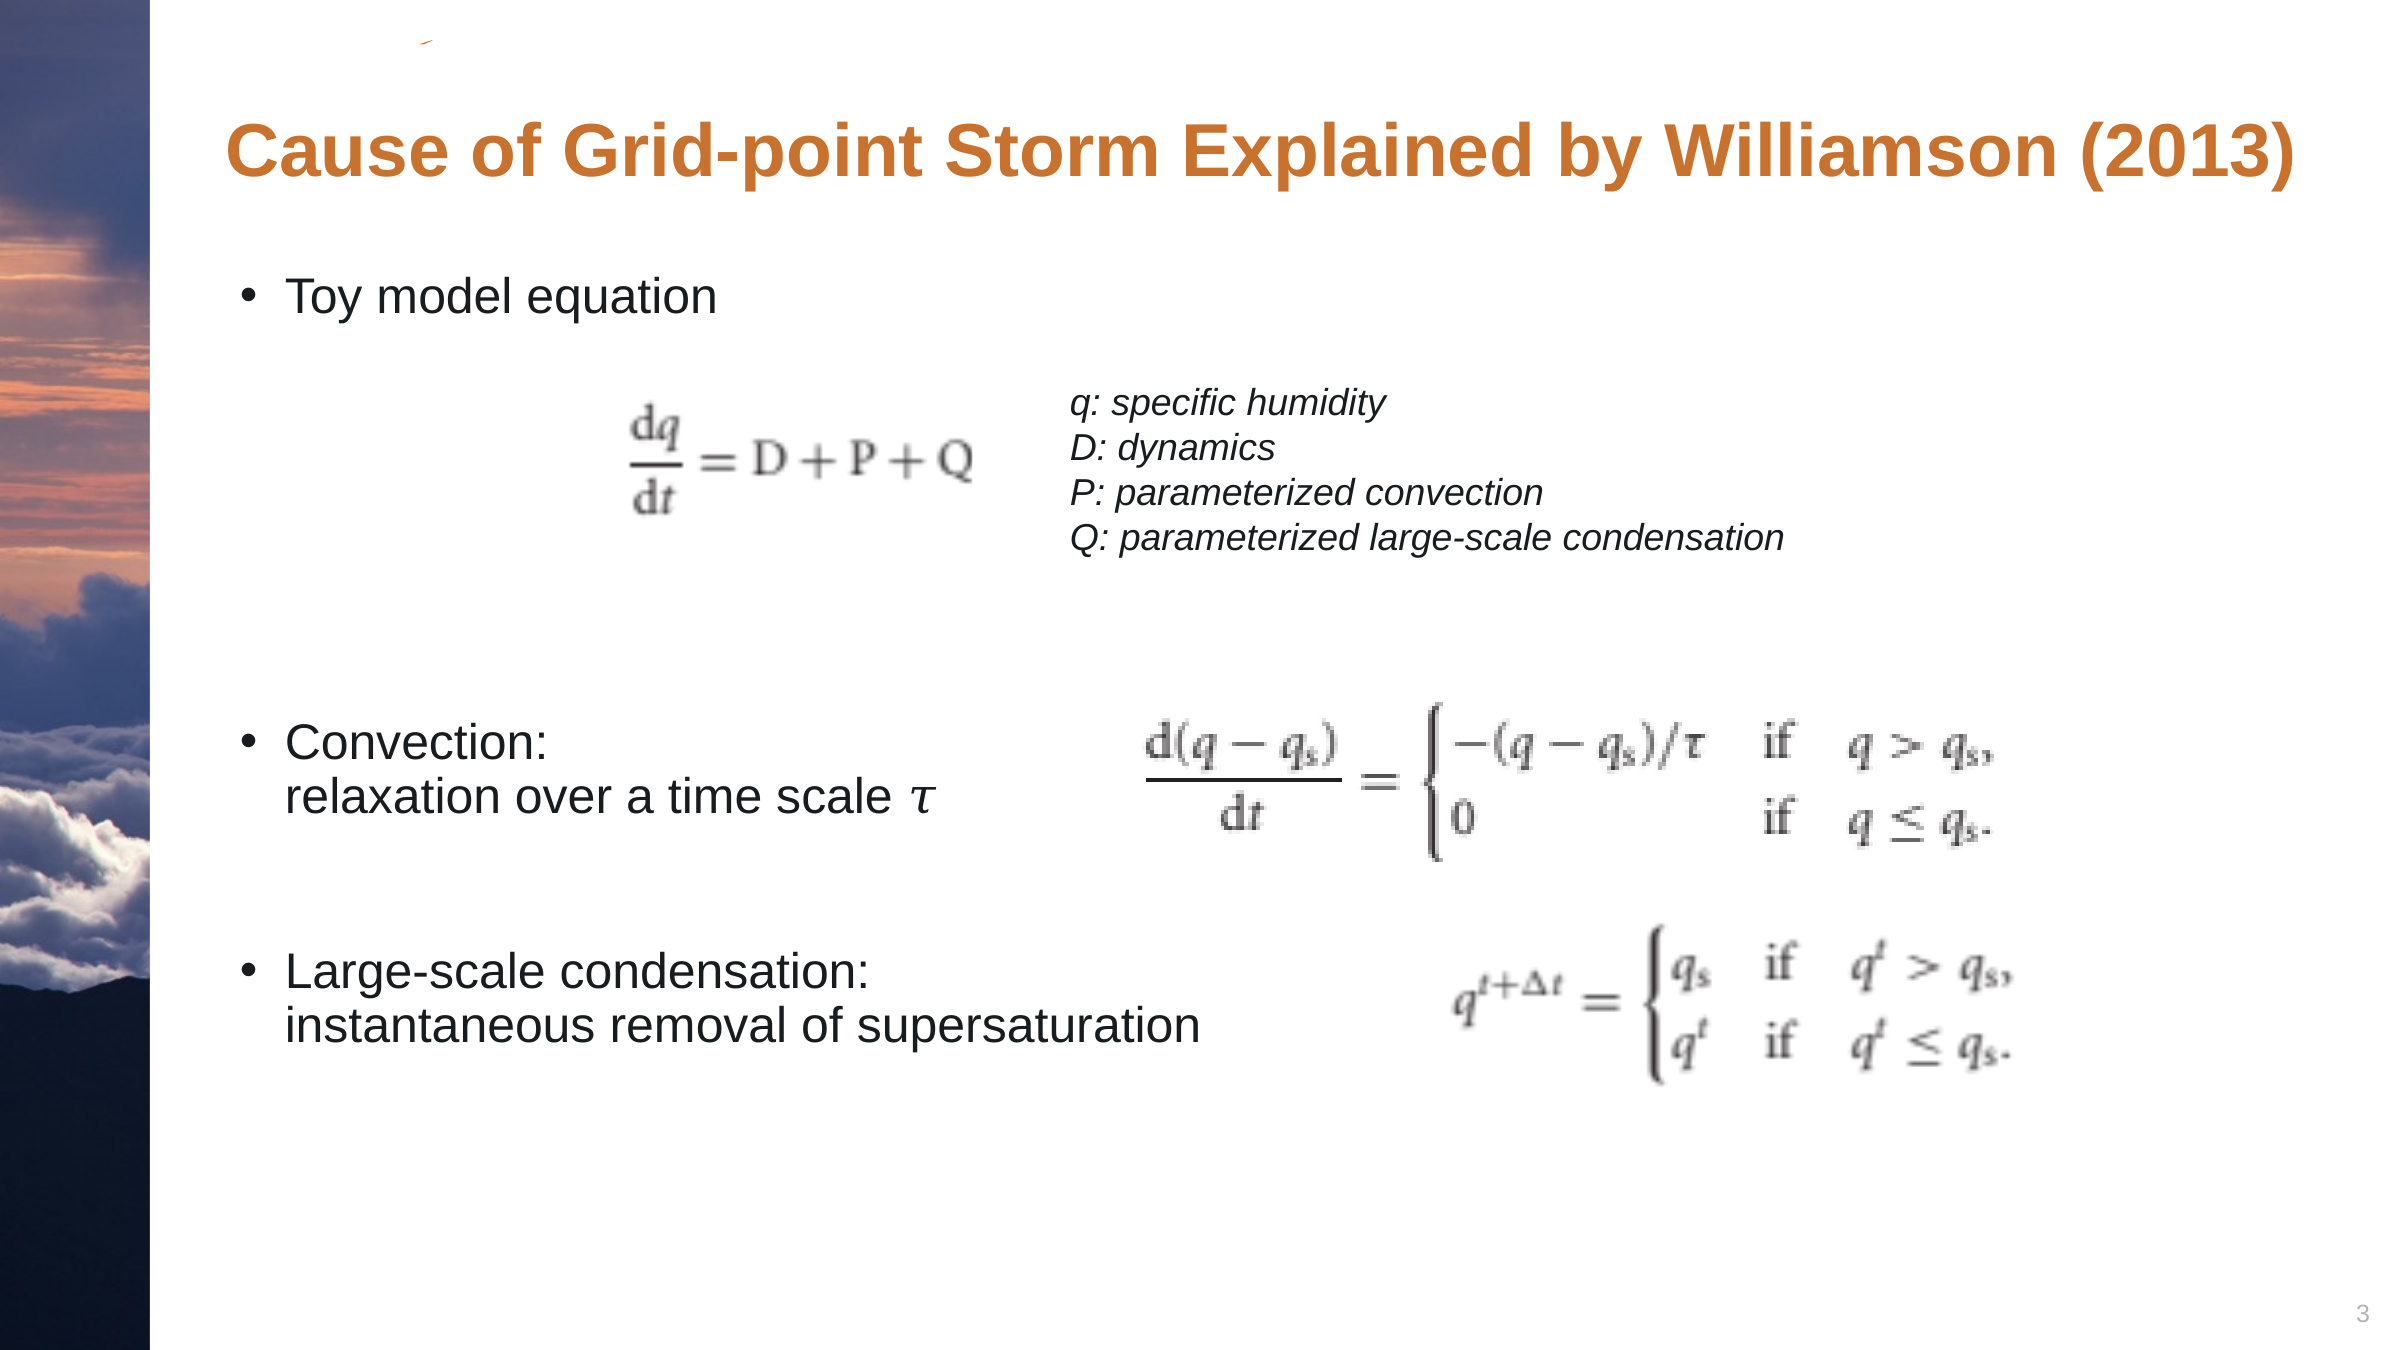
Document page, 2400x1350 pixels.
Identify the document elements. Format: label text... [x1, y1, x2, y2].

text_box Large-scale condensation: instantaneous removal of supersaturation [225, 937, 1390, 1106]
slide_number 3 [2295, 1275, 2370, 1350]
picture [1390, 910, 2097, 1122]
picture [1099, 682, 2049, 895]
picture [0, 0, 149, 1350]
title Cause of Grid-point Storm Explained by Williamson (2013) [225, 44, 2325, 260]
list Toy model equation [225, 262, 2325, 338]
text_box q: specific humidity D: dynamics P: parameterized convection Q: parameterized large-scale condensation [1054, 371, 1800, 566]
picture [225, 38, 435, 44]
text_box Convection: relaxation over a time scale 𝜏 [224, 708, 1099, 841]
picture [609, 394, 973, 527]
